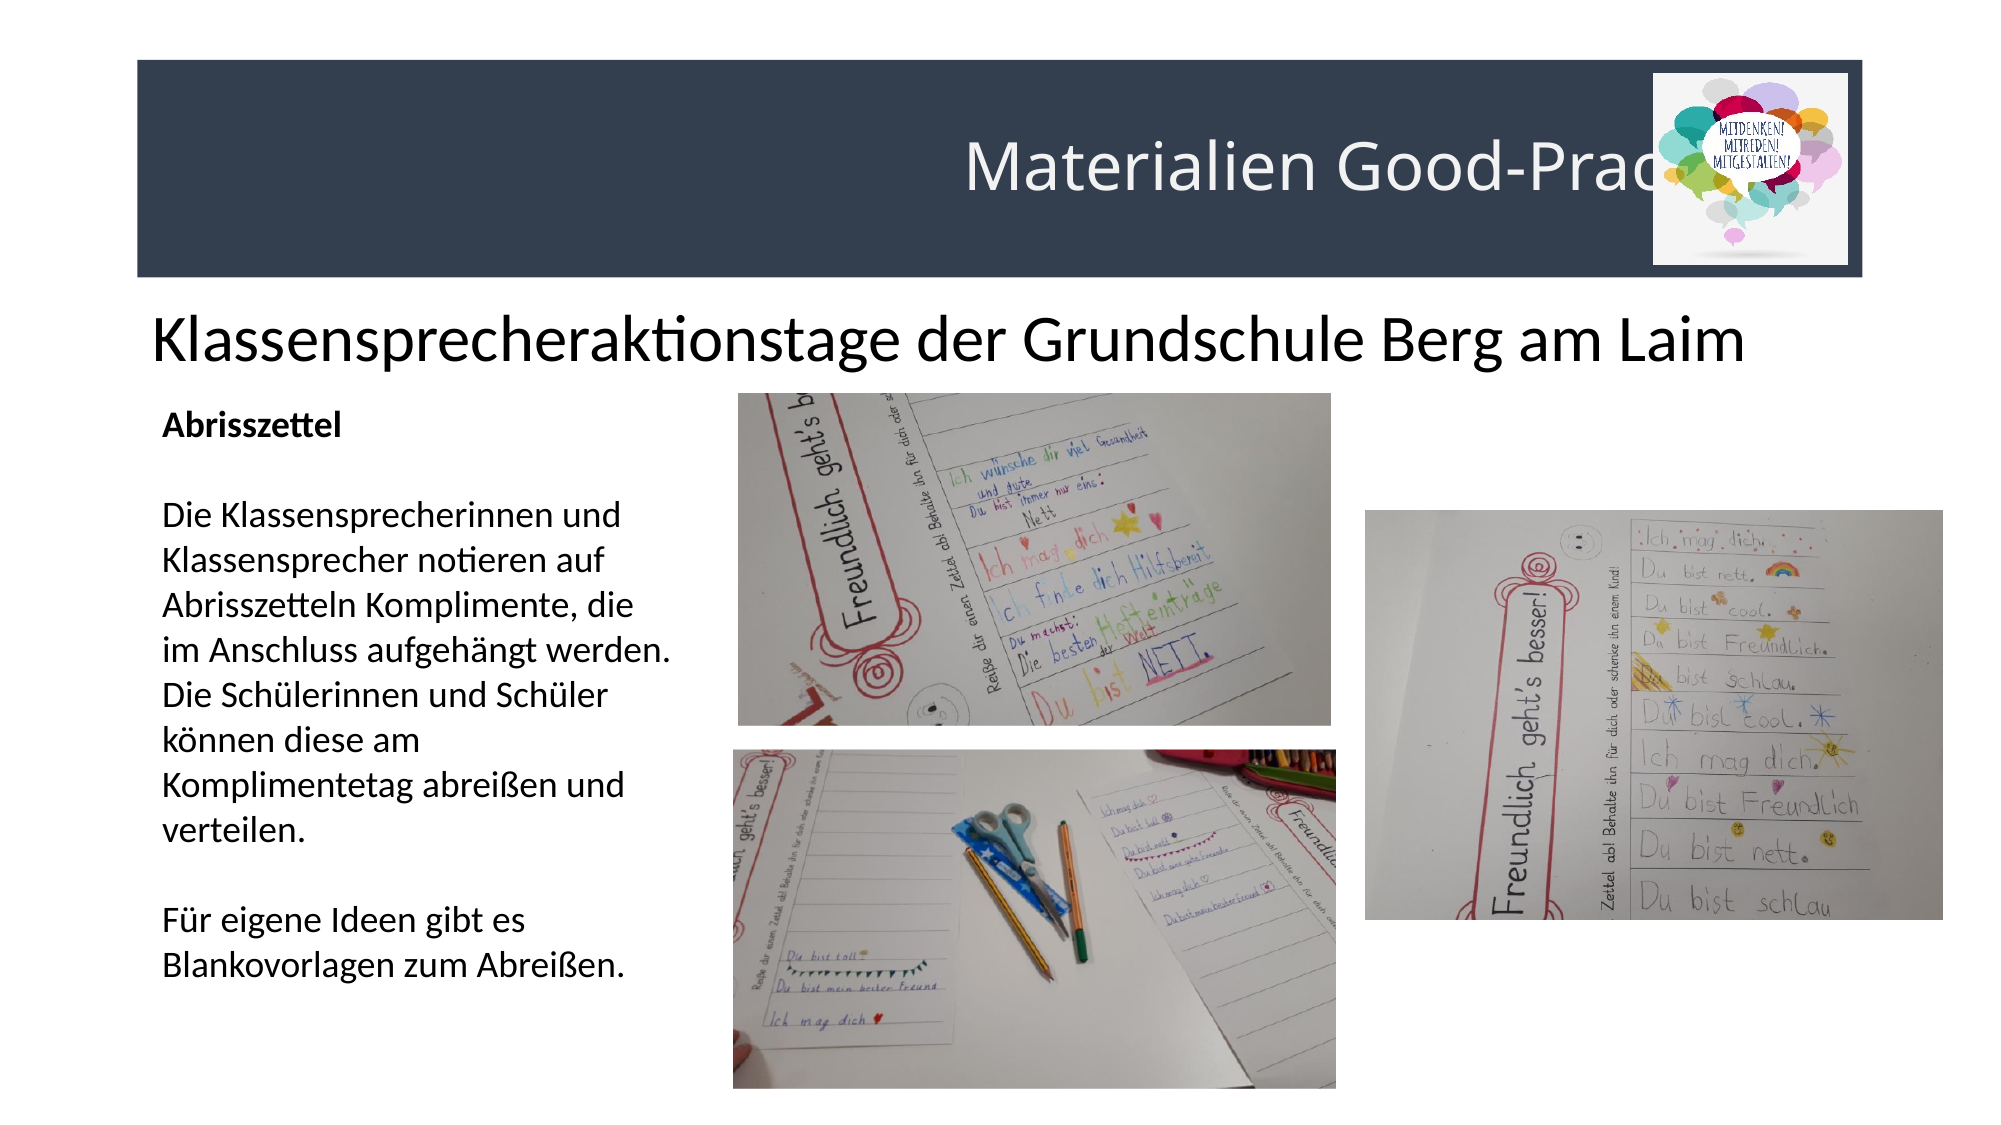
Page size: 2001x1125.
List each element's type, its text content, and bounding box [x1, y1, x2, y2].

picture [1653, 73, 1848, 265]
picture [1365, 509, 1943, 920]
text_box Abrisszettel Die Klassensprecherinnen und Klassensprecher notieren auf Abrisszetteln Komplimente, die im Anschluss aufgehängt werden. Die Schülerinnen und Schüler können diese am Komplimentetag abreißen und verteilen. Für eigene Ideen gibt es Blankovorlagen zum Abreißen. [147, 392, 688, 1073]
picture [731, 386, 1349, 1101]
text_box Klassensprecheraktionstage der Grundschule Berg am Laim [137, 287, 1863, 508]
title Materialien Good-Practice [137, 59, 1863, 278]
